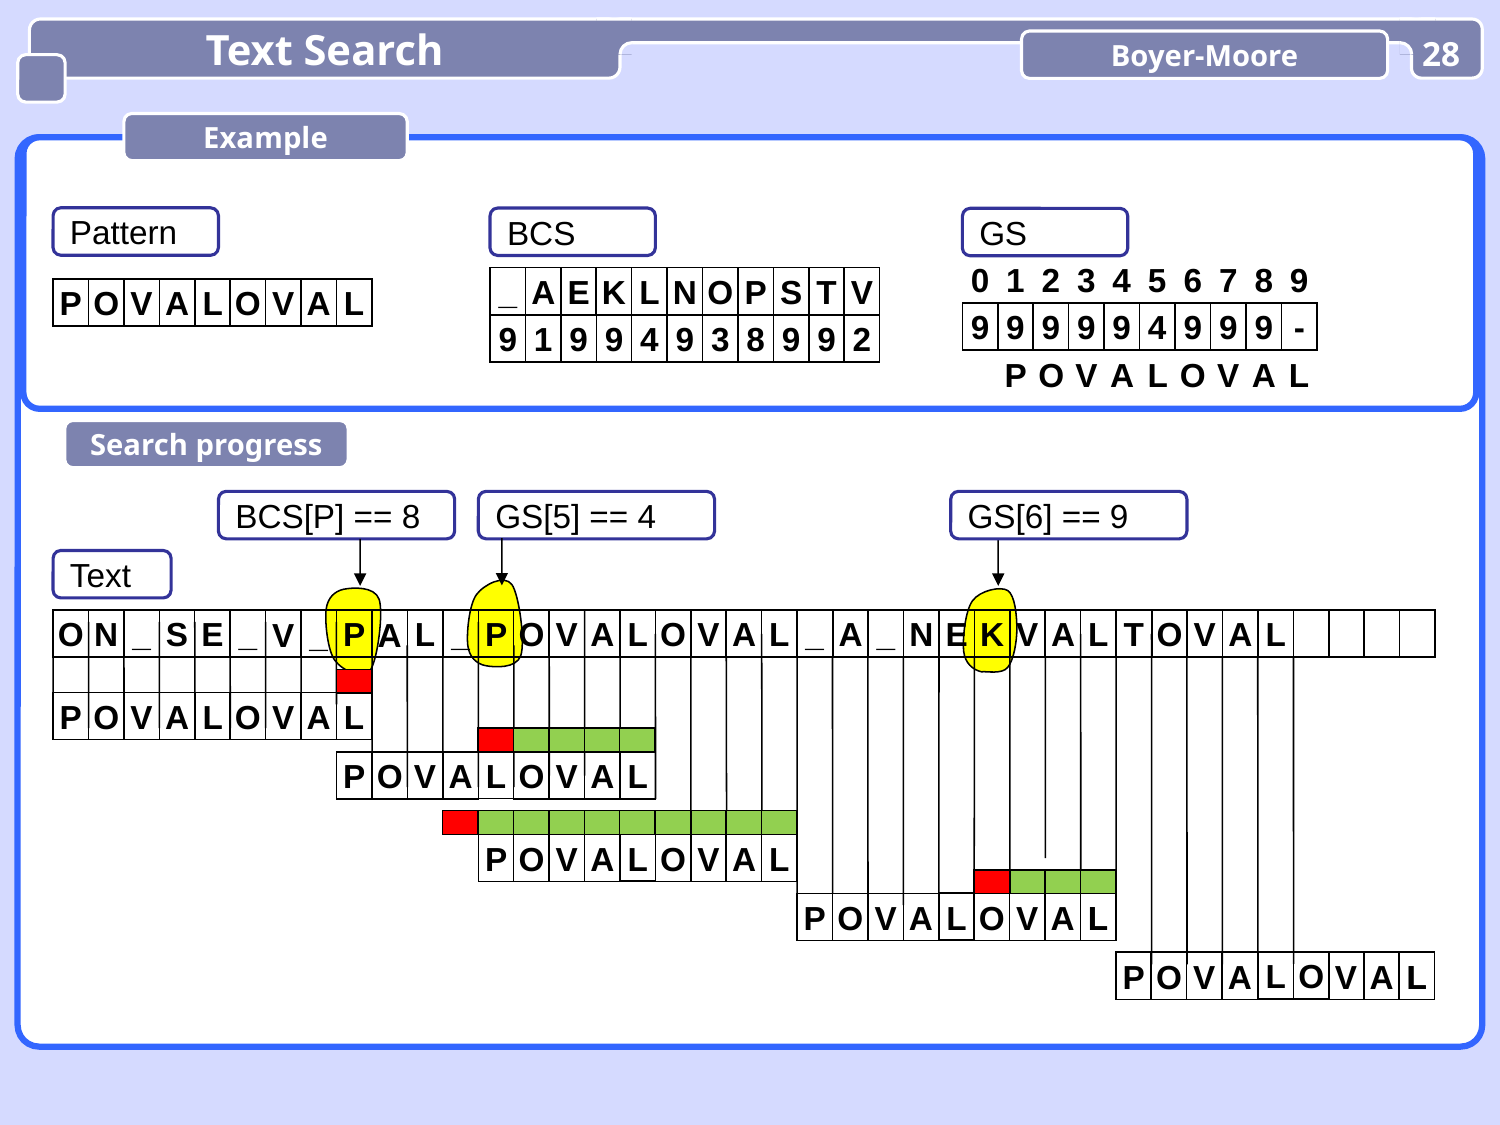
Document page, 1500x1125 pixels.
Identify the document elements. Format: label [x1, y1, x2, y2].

text_box [17, 18, 1483, 103]
text_box [17, 113, 1483, 1047]
